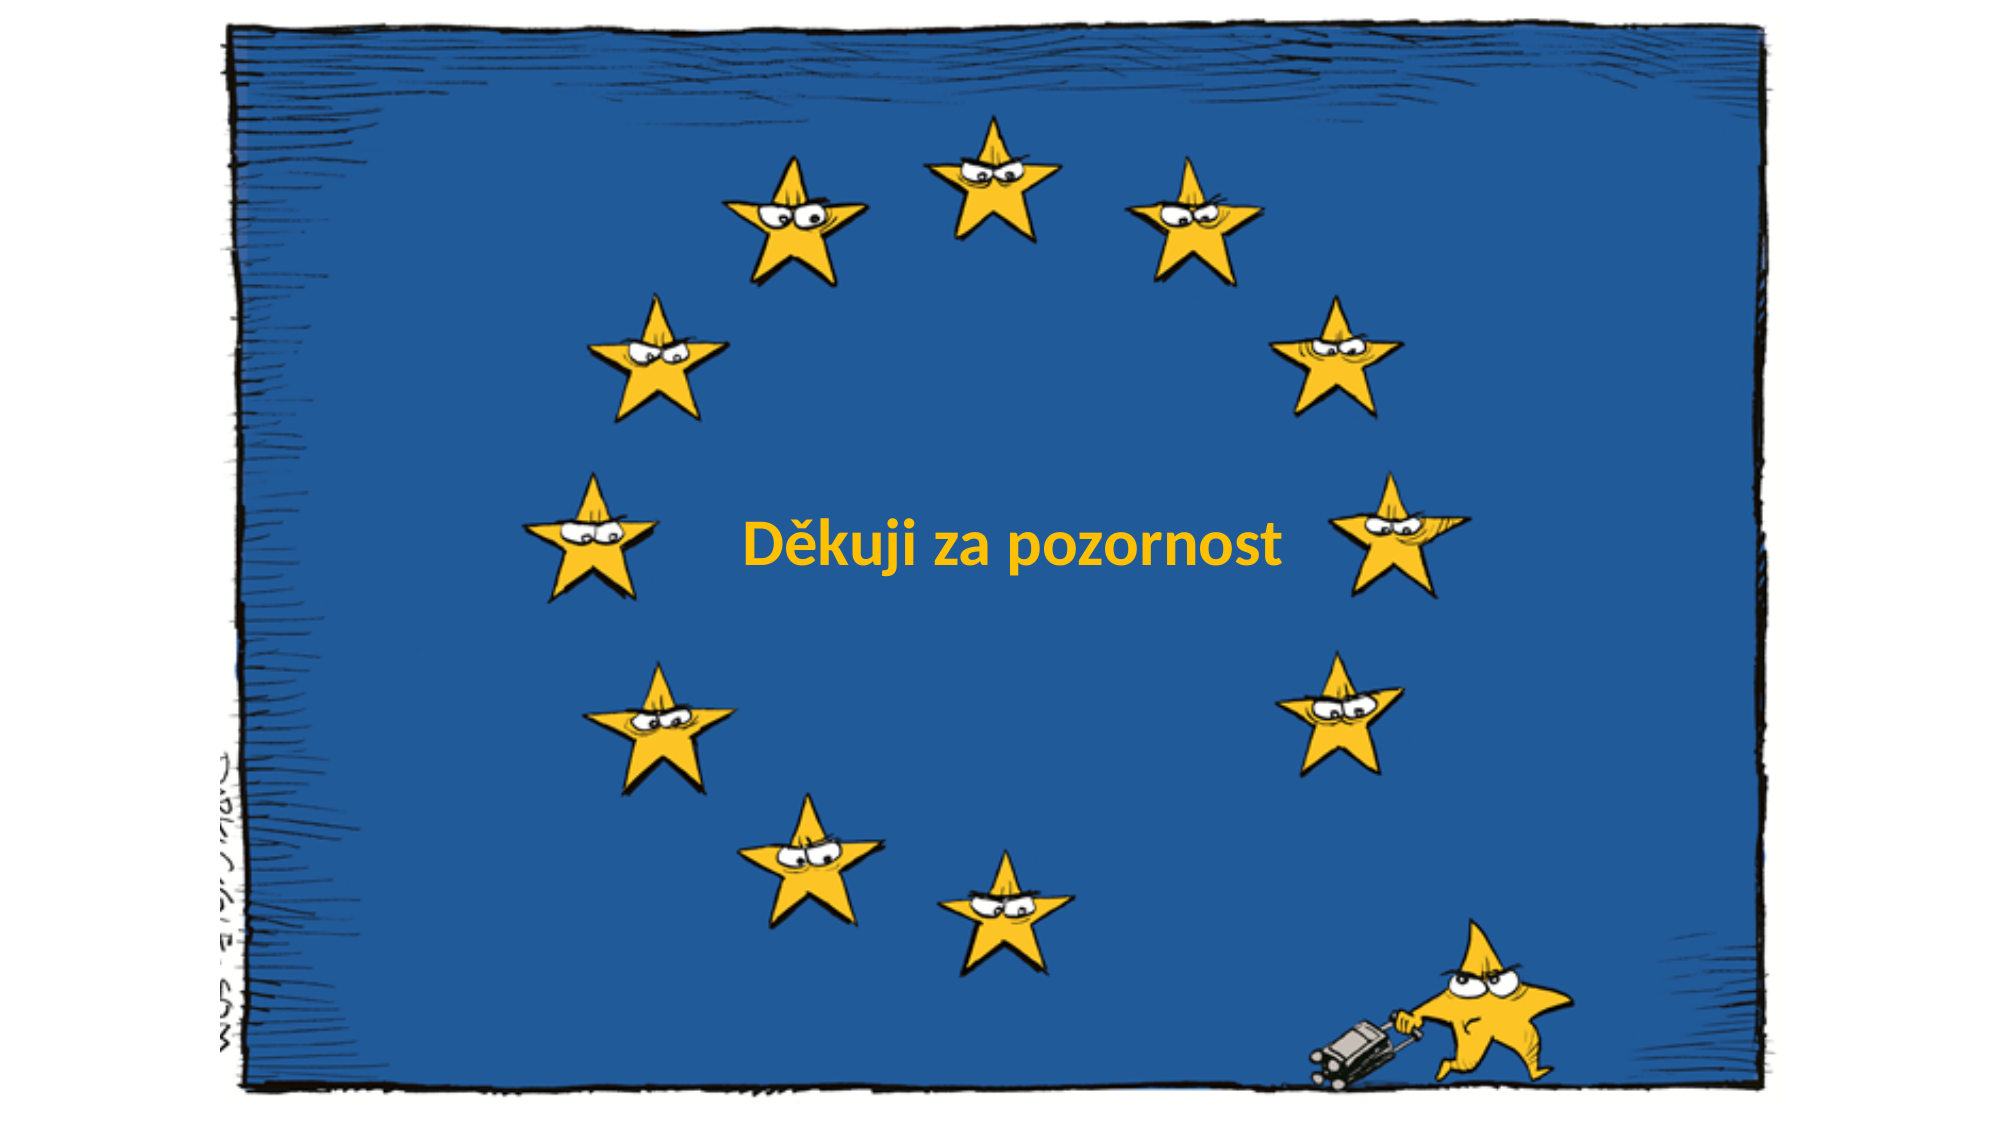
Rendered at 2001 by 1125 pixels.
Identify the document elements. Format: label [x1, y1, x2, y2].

picture [220, 17, 1780, 1108]
